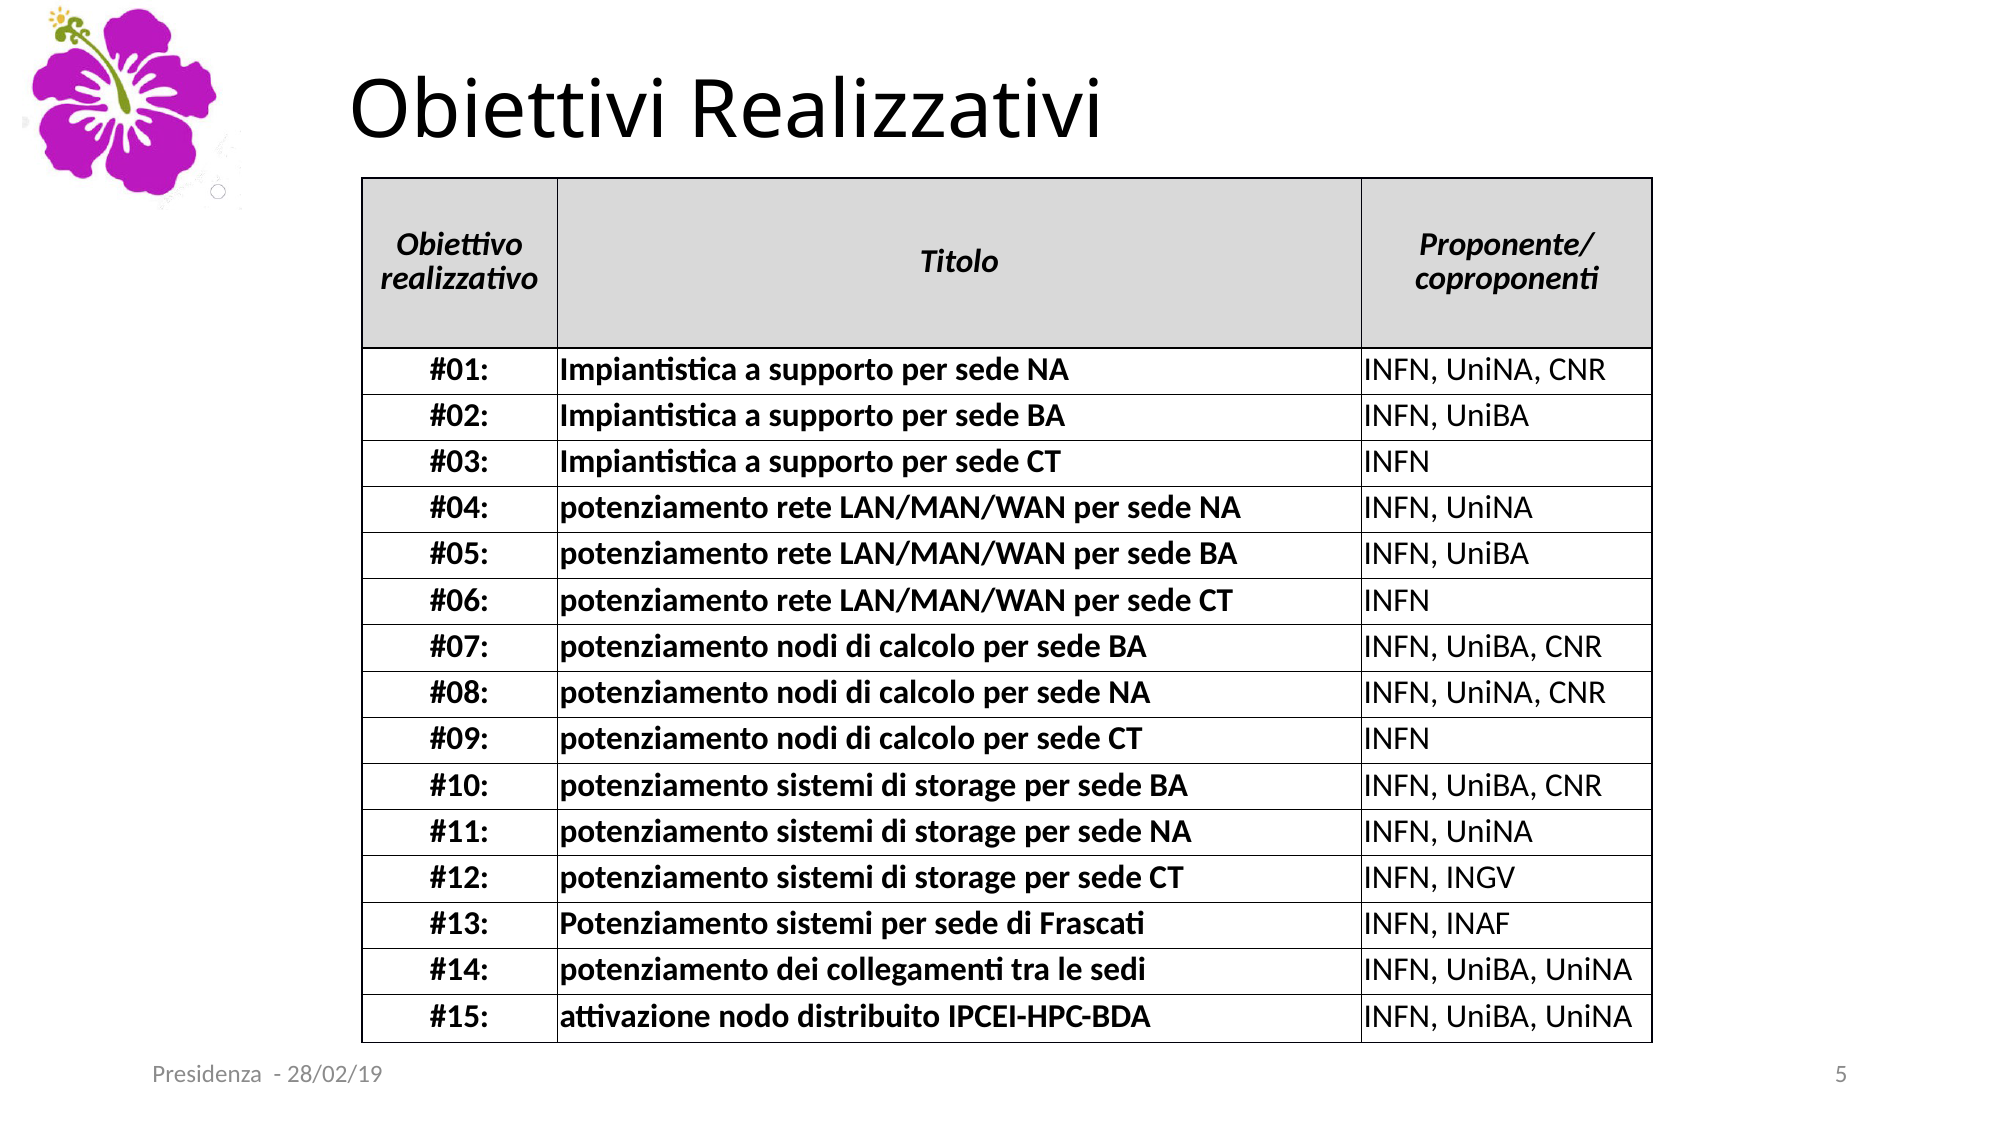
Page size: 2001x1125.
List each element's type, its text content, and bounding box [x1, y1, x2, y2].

table_cell #10: [363, 764, 557, 809]
table_cell potenziamento sistemi di storage per sede NA [558, 810, 1361, 855]
table_cell #13: [363, 903, 557, 948]
table_cell potenziamento dei collegamenti tra le sedi [558, 949, 1361, 994]
table_cell potenziamento sistemi di storage per sede CT [558, 856, 1361, 902]
table_header Titolo [558, 179, 1361, 347]
table_cell attivazione nodo distribuito IPCEI-HPC-BDA [558, 995, 1361, 1042]
table_cell potenziamento nodi di calcolo per sede BA [558, 625, 1361, 671]
table_cell #02: [363, 395, 557, 440]
table_cell INFN, UniNA [1362, 810, 1651, 855]
table_cell INFN, UniBA [1362, 395, 1651, 440]
picture [22, 0, 242, 210]
table_cell INFN, INGV [1362, 856, 1651, 902]
table_cell INFN [1362, 718, 1651, 763]
table_cell INFN, UniBA, UniNA [1362, 995, 1651, 1042]
table_cell potenziamento nodi di calcolo per sede NA [558, 672, 1361, 717]
table_cell Impiantistica a supporto per sede BA [558, 395, 1361, 440]
table_cell INFN, UniBA, CNR [1362, 625, 1651, 671]
table_cell INFN [1362, 579, 1651, 624]
table_cell #07: [363, 625, 557, 671]
table_cell #01: [363, 349, 557, 394]
table_cell potenziamento rete LAN/MAN/WAN per sede BA [558, 533, 1361, 578]
table_cell Impiantistica a supporto per sede NA [558, 349, 1361, 394]
table_cell #06: [363, 579, 557, 624]
table_cell potenziamento sistemi di storage per sede BA [558, 764, 1361, 809]
table_cell Potenziamento sistemi per sede di Frascati [558, 903, 1361, 948]
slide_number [137, 1042, 588, 1103]
table_cell INFN, INAF [1362, 903, 1651, 948]
table_cell potenziamento nodi di calcolo per sede CT [558, 718, 1361, 763]
table_cell #11: [363, 810, 557, 855]
table_cell potenziamento rete LAN/MAN/WAN per sede CT [558, 579, 1361, 624]
title Obiettivi Realizzativi [333, 59, 1863, 163]
table_cell #03: [363, 441, 557, 486]
table_cell Impiantistica a supporto per sede CT [558, 441, 1361, 486]
table_cell INFN, UniNA, CNR [1362, 349, 1651, 394]
table_cell INFN, UniBA [1362, 533, 1651, 578]
table_cell #08: [363, 672, 557, 717]
table_cell #12: [363, 856, 557, 902]
table_cell #15: [363, 995, 557, 1042]
table_cell #04: [363, 487, 557, 532]
table_cell #09: [363, 718, 557, 763]
table_cell INFN, UniNA, CNR [1362, 672, 1651, 717]
table_cell INFN, UniBA, UniNA [1362, 949, 1651, 994]
table_cell #05: [363, 533, 557, 578]
table_cell INFN [1362, 441, 1651, 486]
table_cell INFN, UniBA, CNR [1362, 764, 1651, 809]
table_header Obiettivo realizzativo [363, 179, 557, 347]
table_cell potenziamento rete LAN/MAN/WAN per sede NA [558, 487, 1361, 532]
slide_number 5 [1412, 1042, 1863, 1103]
table_header Proponente/ coproponenti [1362, 179, 1651, 347]
table_cell INFN, UniNA [1362, 487, 1651, 532]
table_cell #14: [363, 949, 557, 994]
